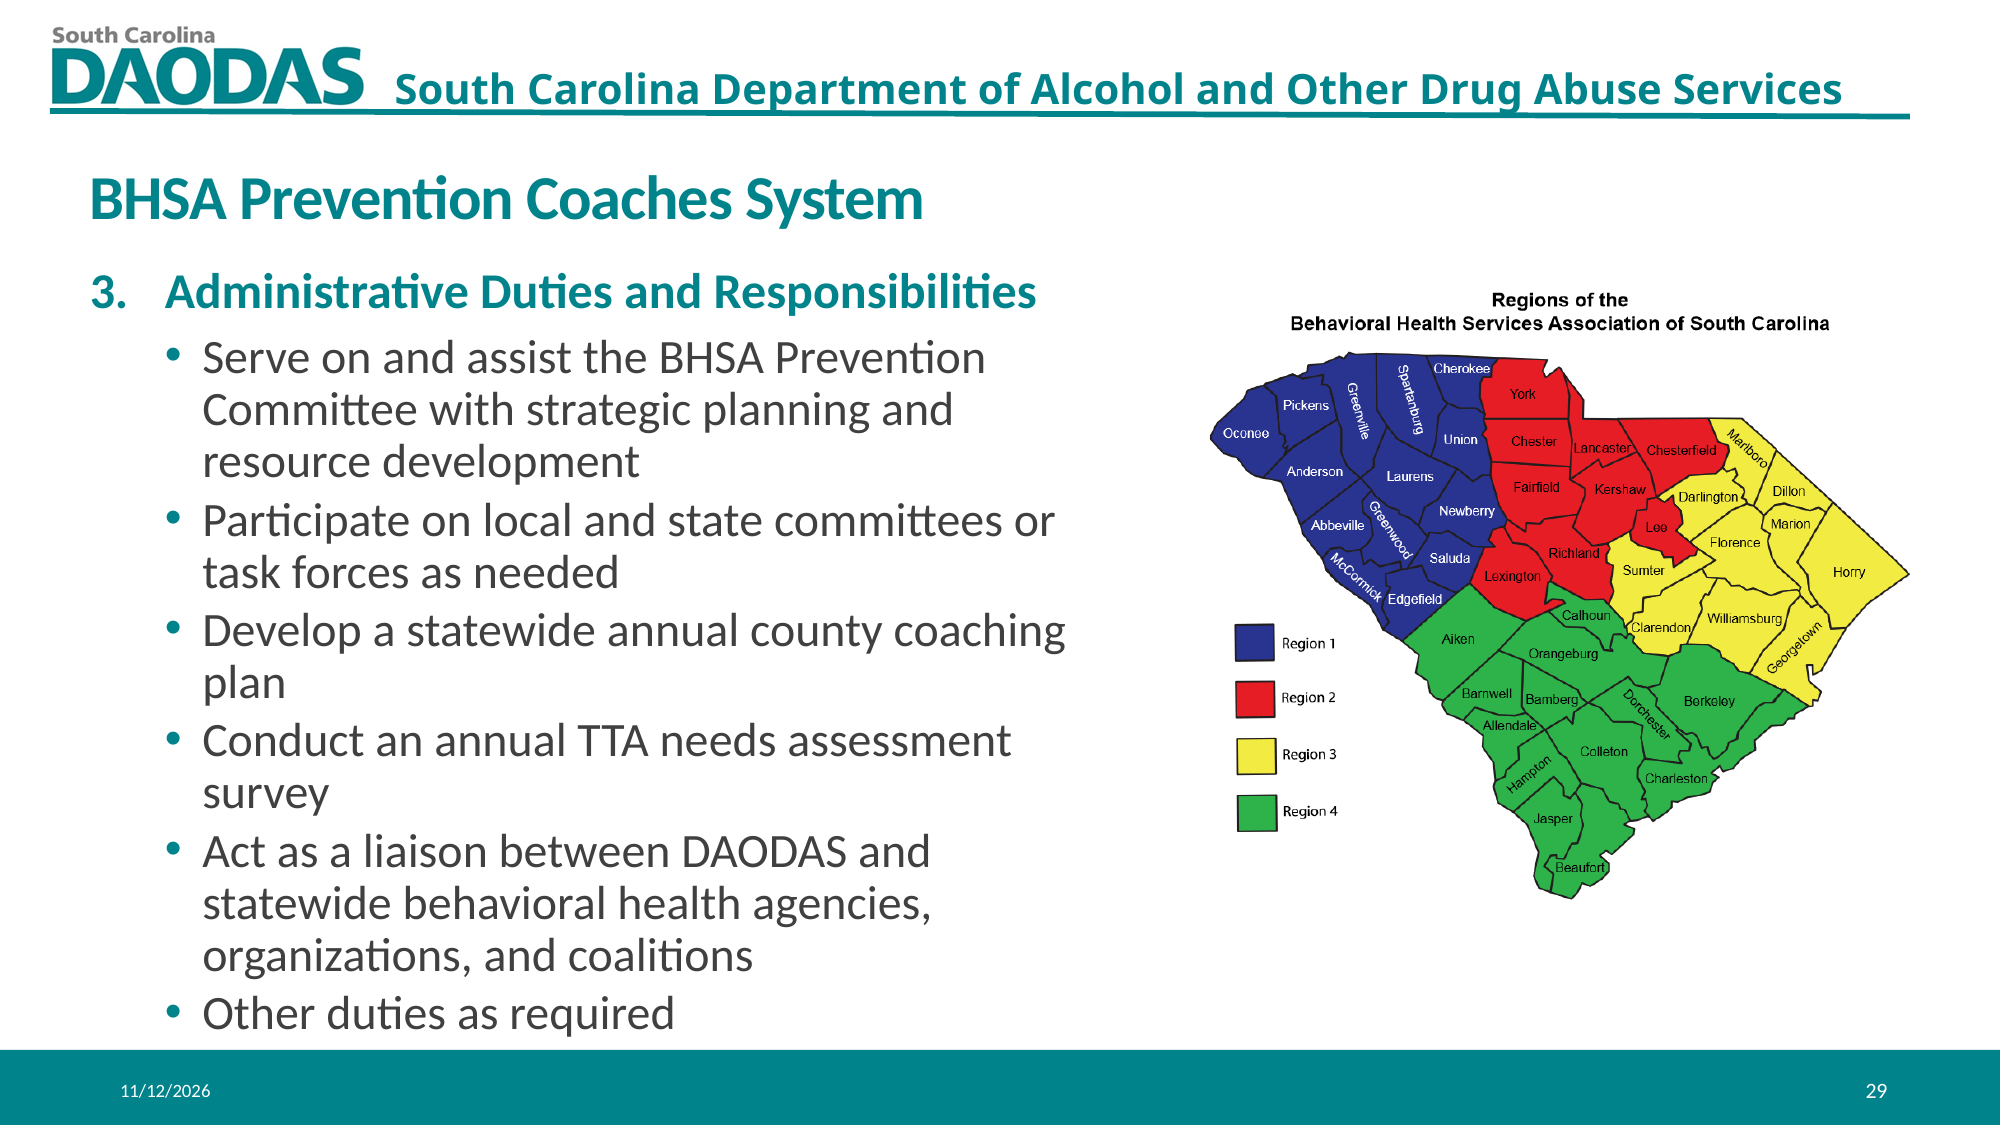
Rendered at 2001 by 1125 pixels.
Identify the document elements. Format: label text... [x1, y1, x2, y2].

text_box [972, 330, 1804, 942]
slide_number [105, 1059, 511, 1120]
text_box BHSA Prevention Coaches System [74, 149, 1925, 225]
picture [1206, 289, 1913, 903]
text_box Administrative Duties and Responsibilities Serve on and assist the BHSA Prevention Committee with strategic planning and resource development Participate on local and state committees or task forces as needed Develop a statewide annual county coaching plan Conduct an annual TTA needs assessment survey Act as a liaison between DAODAS and statewide behavioral health agencies, organizations, and coalitions Other duties as required [75, 252, 1120, 1045]
slide_number 29 [1687, 1059, 1903, 1120]
picture [50, 24, 364, 106]
